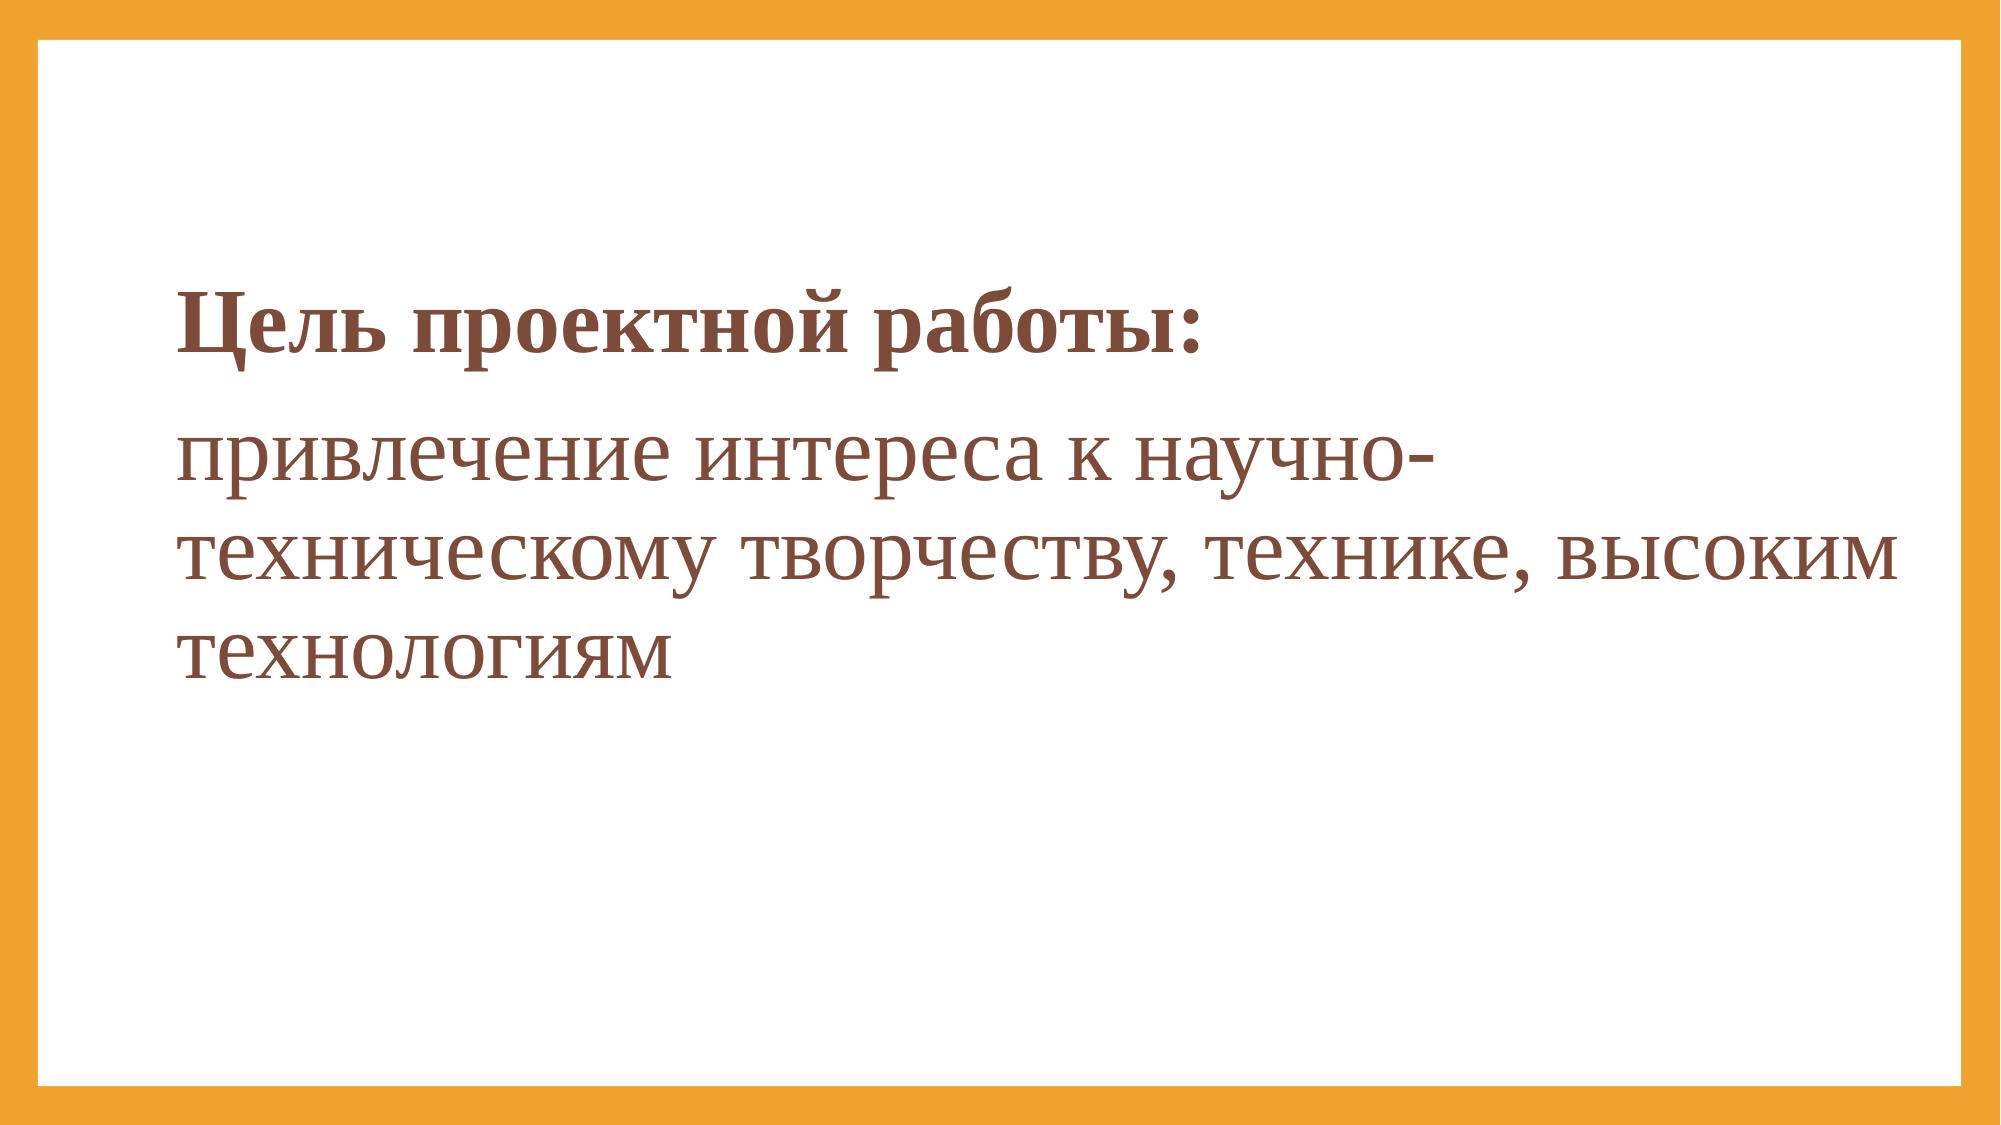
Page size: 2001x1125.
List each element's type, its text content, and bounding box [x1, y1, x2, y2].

list Цель проектной работы: привлечение интереса к научно- техническому творчеству, технике, высоким технологиям [161, 265, 1980, 1100]
